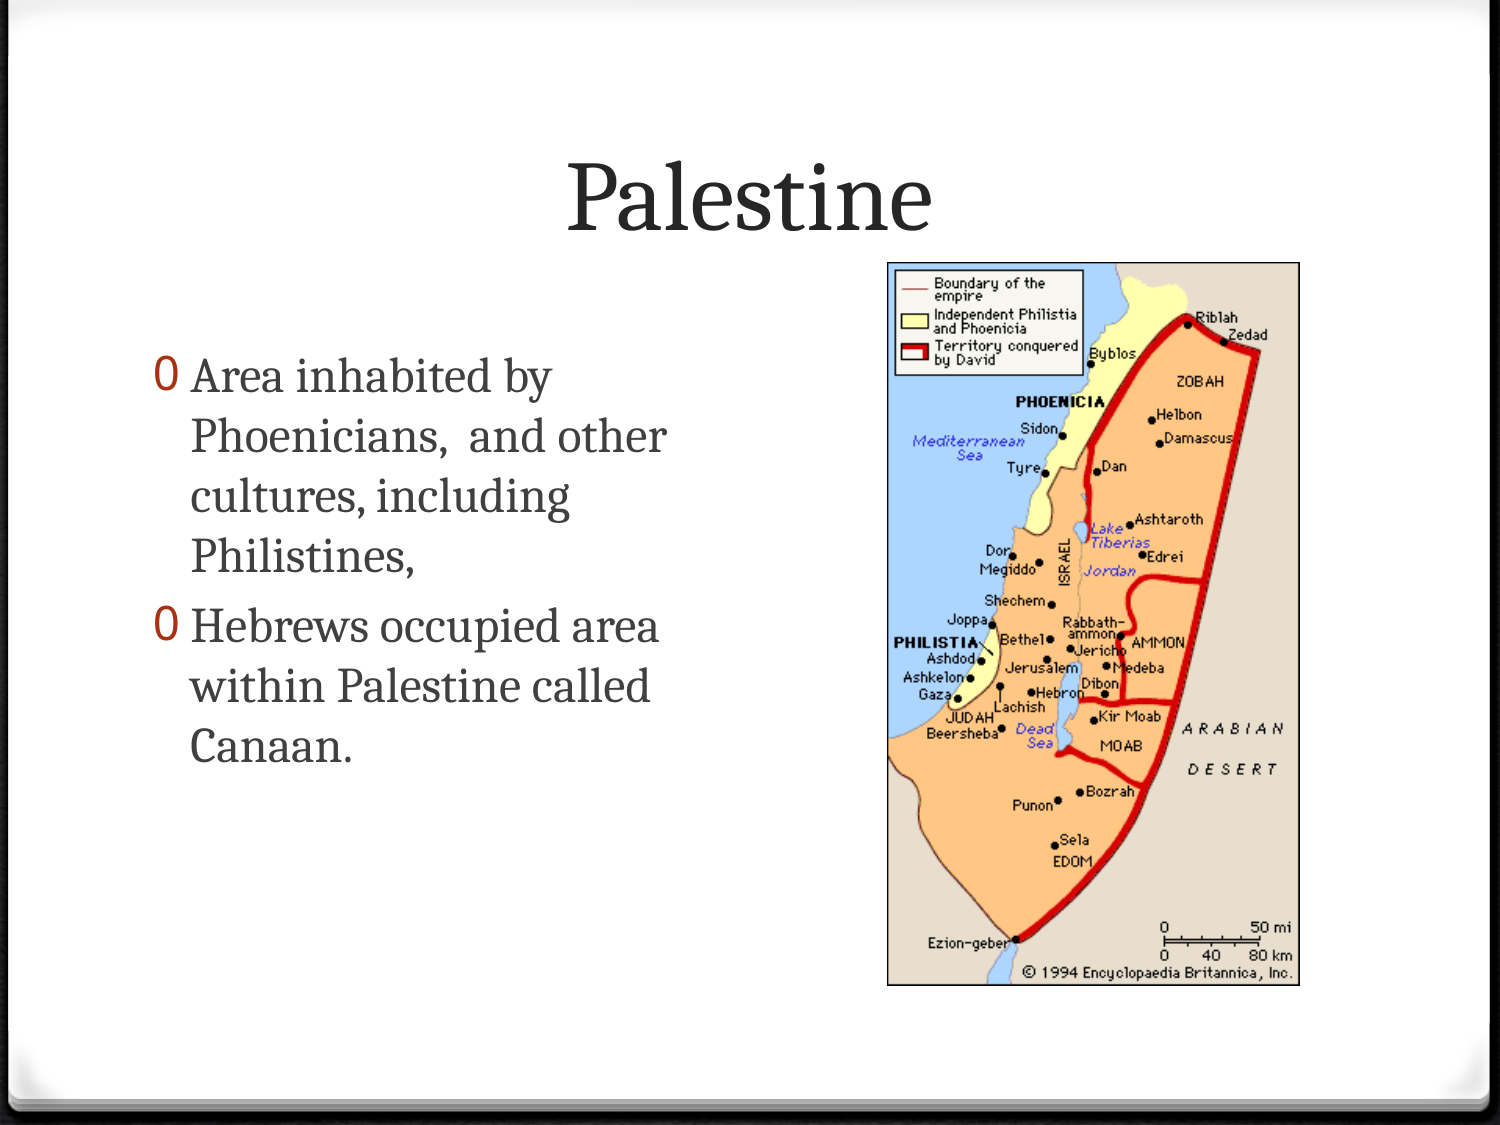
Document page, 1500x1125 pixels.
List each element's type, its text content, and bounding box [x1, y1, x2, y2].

picture [0, 0, 1500, 1125]
list Area inhabited by Phoenicians, and other cultures, including Philistines, Hebrews occupied area within Palestine called Canaan. [138, 334, 738, 983]
title Palestine [90, 71, 1410, 309]
